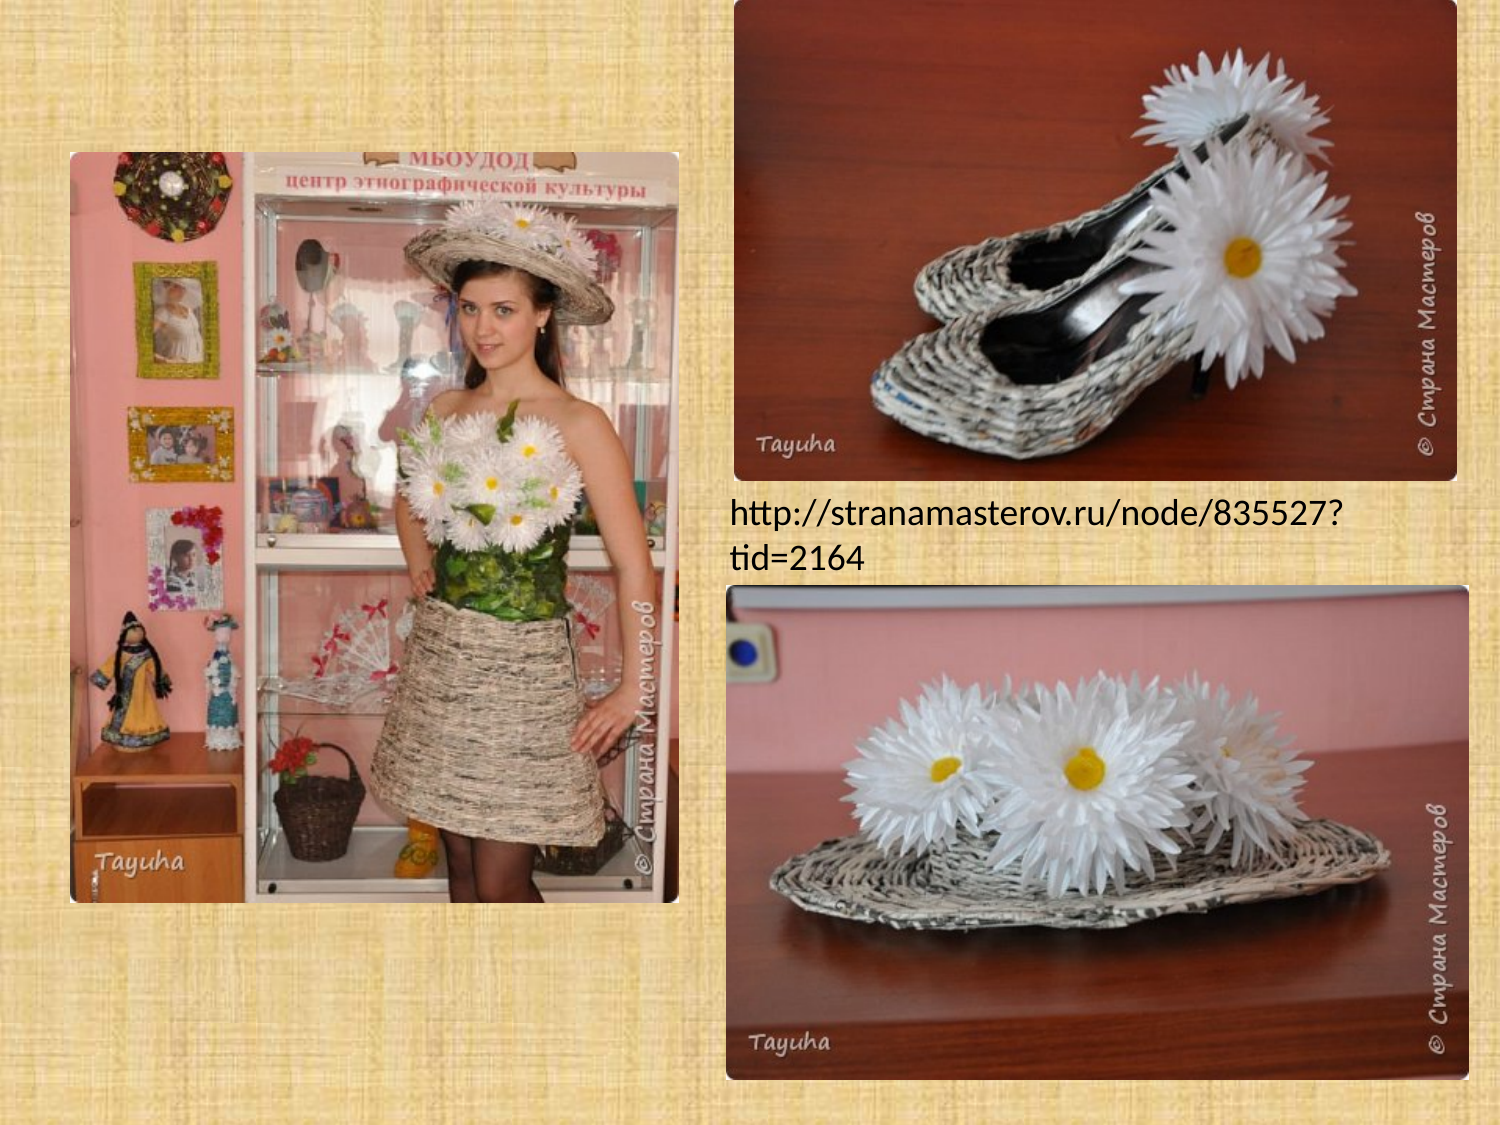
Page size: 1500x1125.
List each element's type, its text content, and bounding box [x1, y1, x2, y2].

text_box http://stranamasterov.ru/node/835527?tid=2164 [714, 480, 1465, 586]
picture [0, 0, 1500, 1125]
